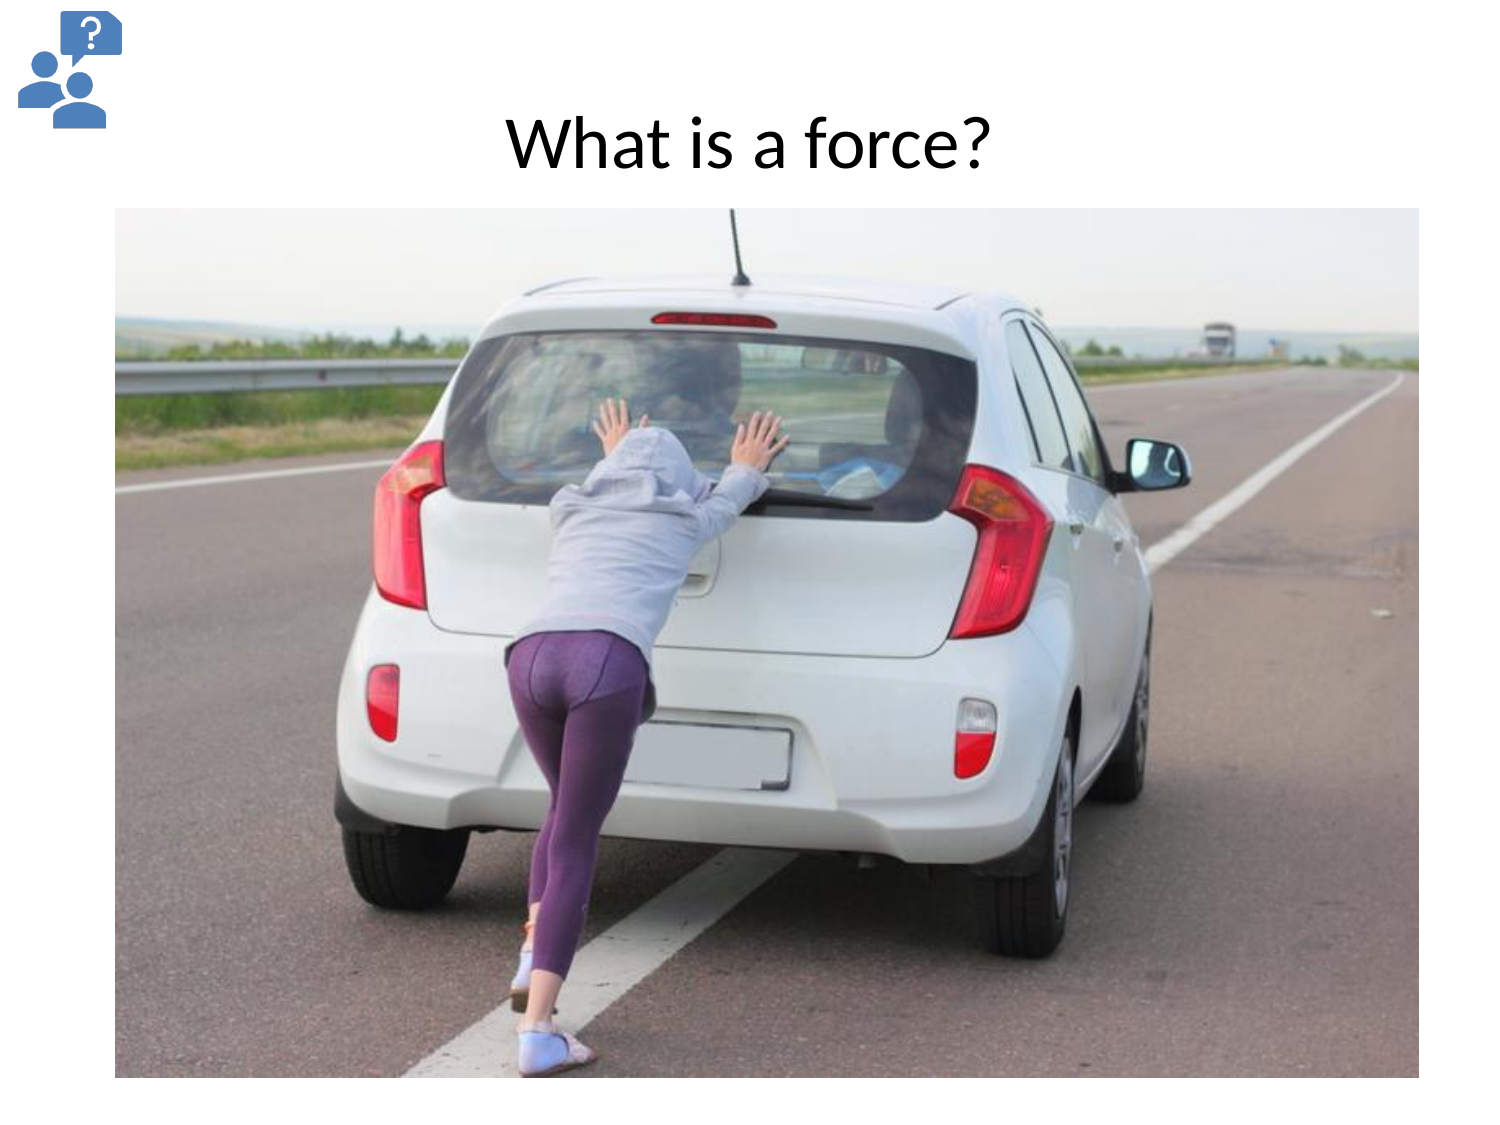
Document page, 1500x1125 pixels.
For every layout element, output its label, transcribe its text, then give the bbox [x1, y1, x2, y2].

text_box What is a force? [374, 86, 1126, 192]
picture [0, 208, 1500, 1078]
text_box [0, 0, 140, 140]
